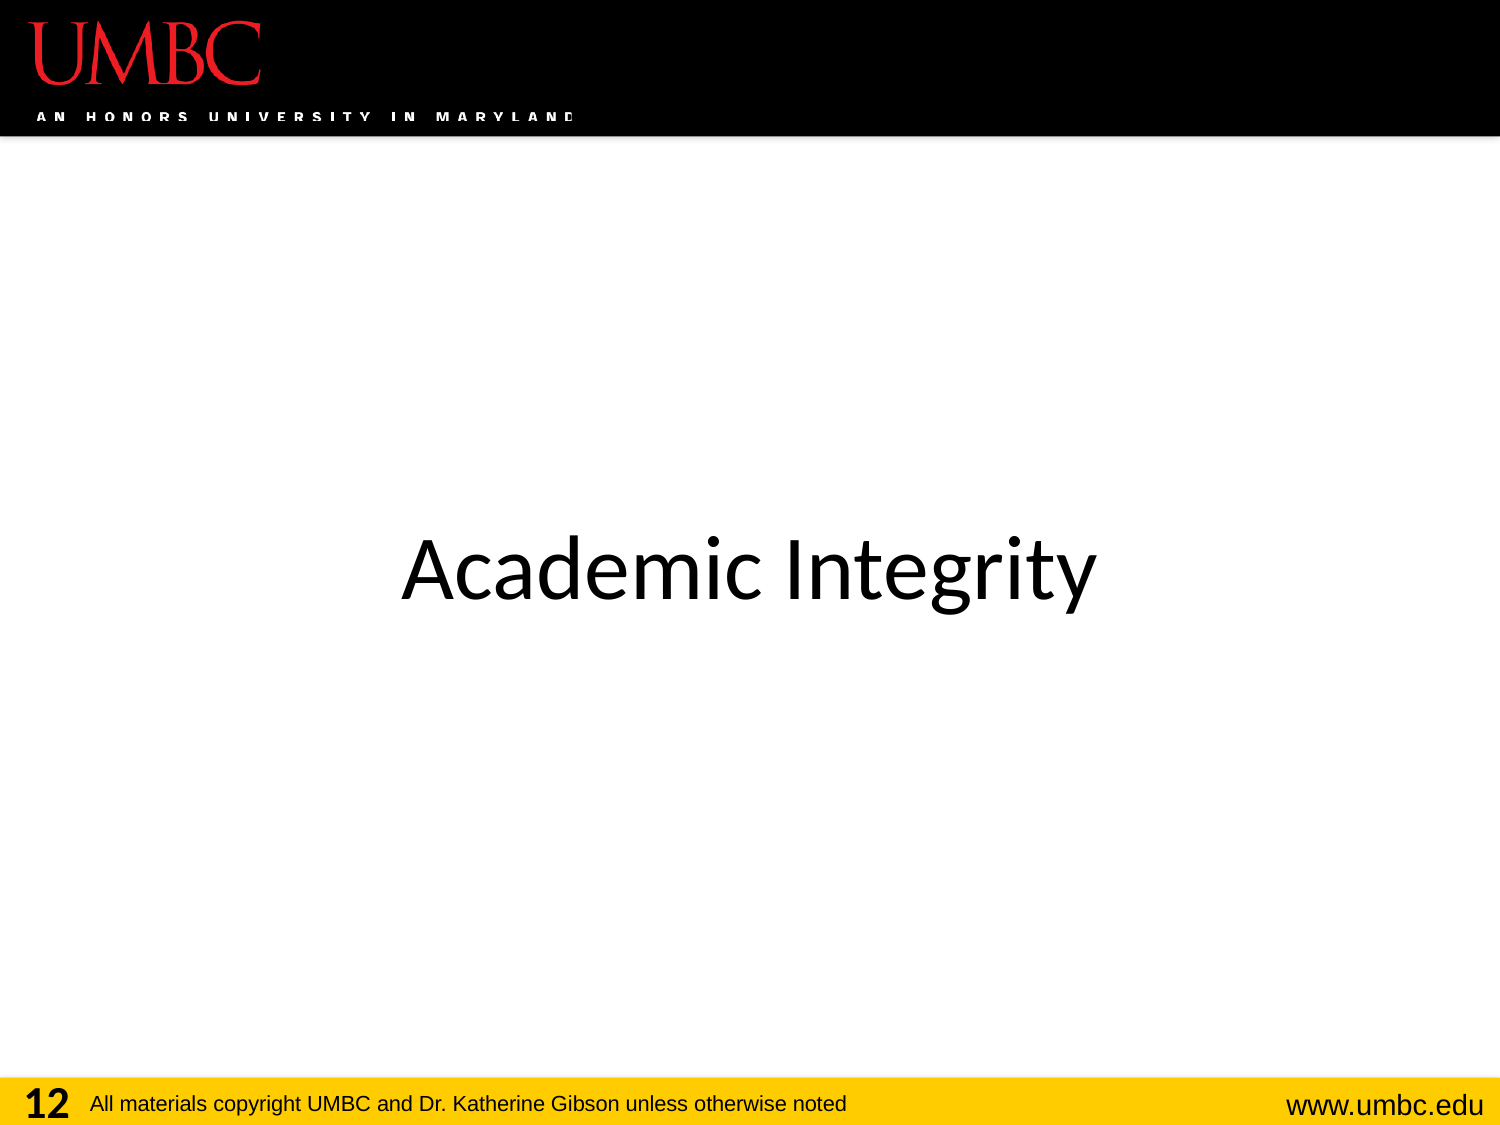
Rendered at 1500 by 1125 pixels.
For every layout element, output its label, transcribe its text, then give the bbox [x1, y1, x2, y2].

title Academic Integrity [112, 441, 1388, 683]
slide_number 12 [0, 1065, 94, 1125]
